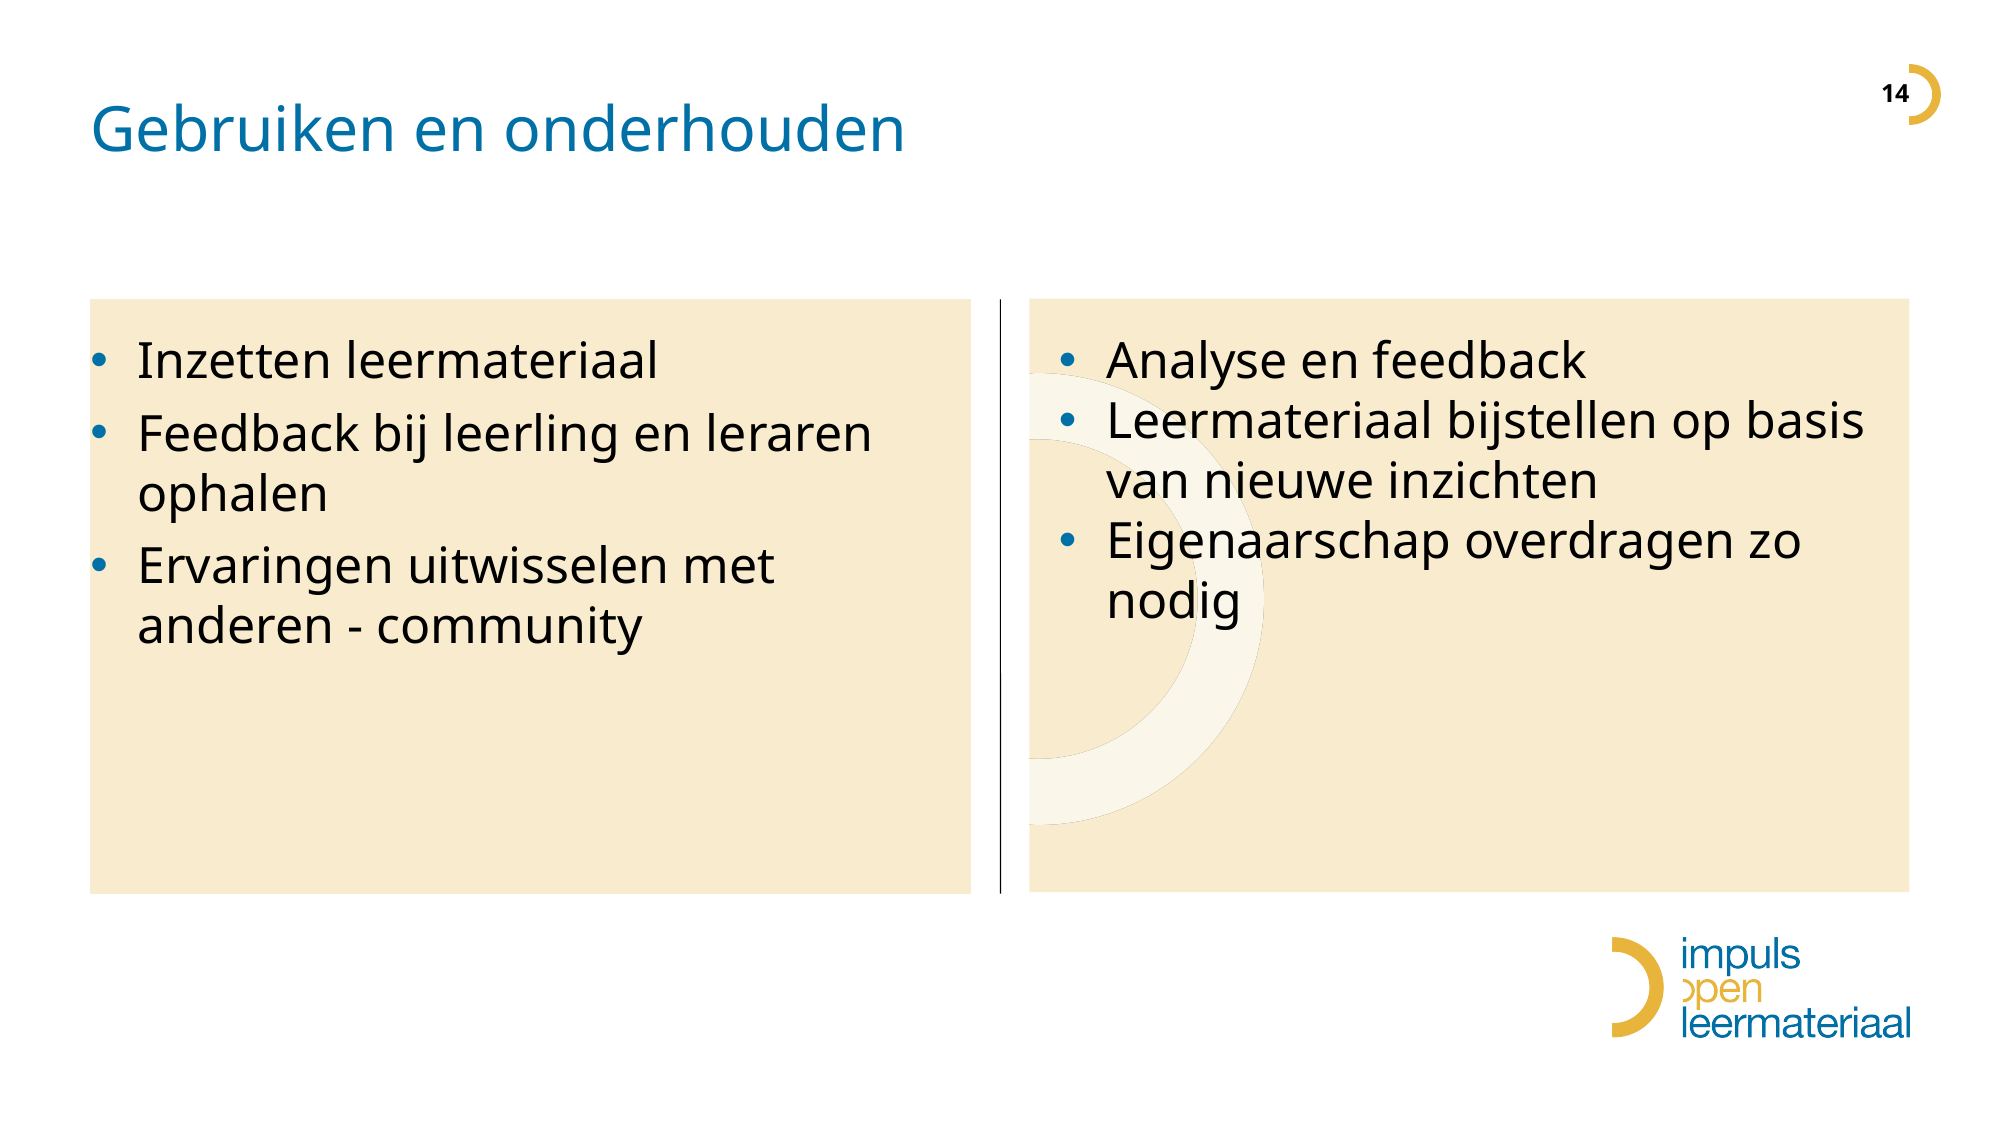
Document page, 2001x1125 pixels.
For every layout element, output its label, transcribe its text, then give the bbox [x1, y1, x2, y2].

picture [90, 299, 971, 894]
picture [1845, 1019, 1853, 1038]
picture [1612, 937, 1910, 1038]
picture [1865, 1027, 1875, 1034]
picture [1752, 1018, 1761, 1038]
picture [1822, 1018, 1833, 1023]
picture [1787, 1027, 1797, 1034]
picture [1766, 1018, 1775, 1038]
picture [1717, 1018, 1727, 1023]
picture [1694, 1028, 1716, 1038]
list Analyse en feedback Leermateriaal bijstellen op basis van nieuwe inzichten Eigenaarschap overdragen zo nodig [1029, 299, 1910, 894]
picture [1695, 1018, 1705, 1023]
title Gebruiken en onderhouden [90, 89, 1910, 247]
picture [1887, 1027, 1897, 1034]
picture [1909, 64, 1941, 125]
